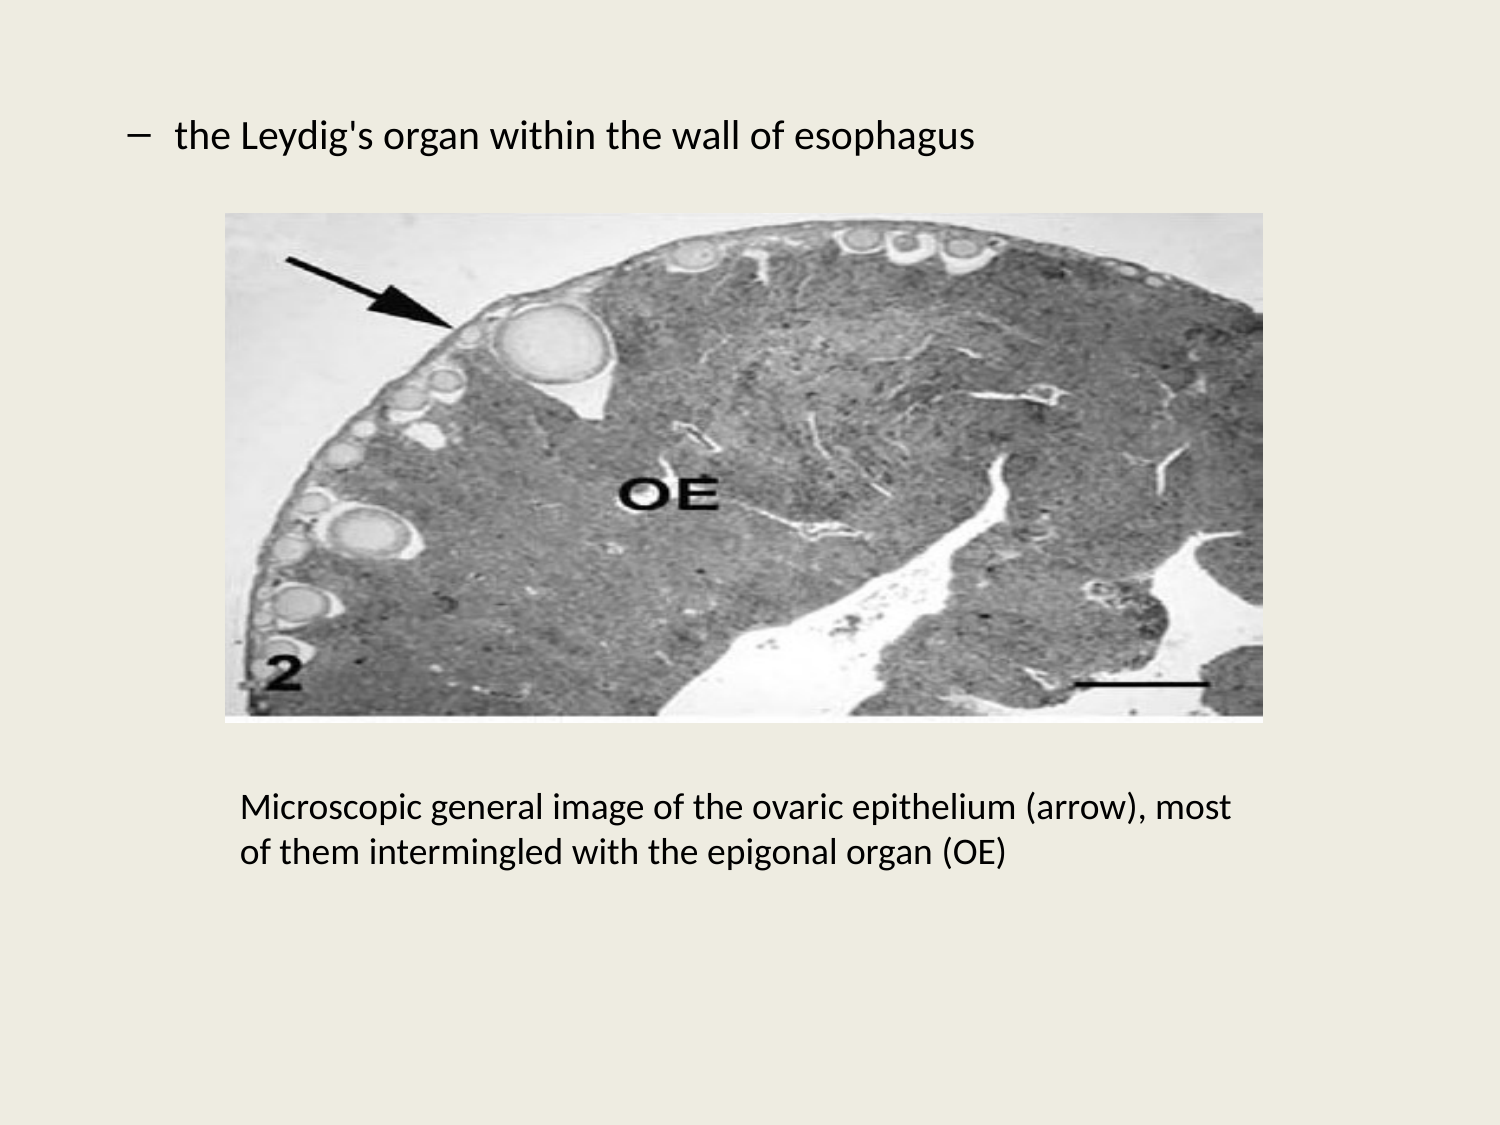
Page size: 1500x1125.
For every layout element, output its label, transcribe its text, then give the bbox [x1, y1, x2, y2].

picture [224, 213, 1263, 723]
text_box Microscopic general image of the ovaric epithelium (arrow), most of them intermingled with the epigonal organ (OE) [224, 774, 1263, 880]
list the Leydig's organ within the wall of esophagus [37, 99, 1463, 1100]
